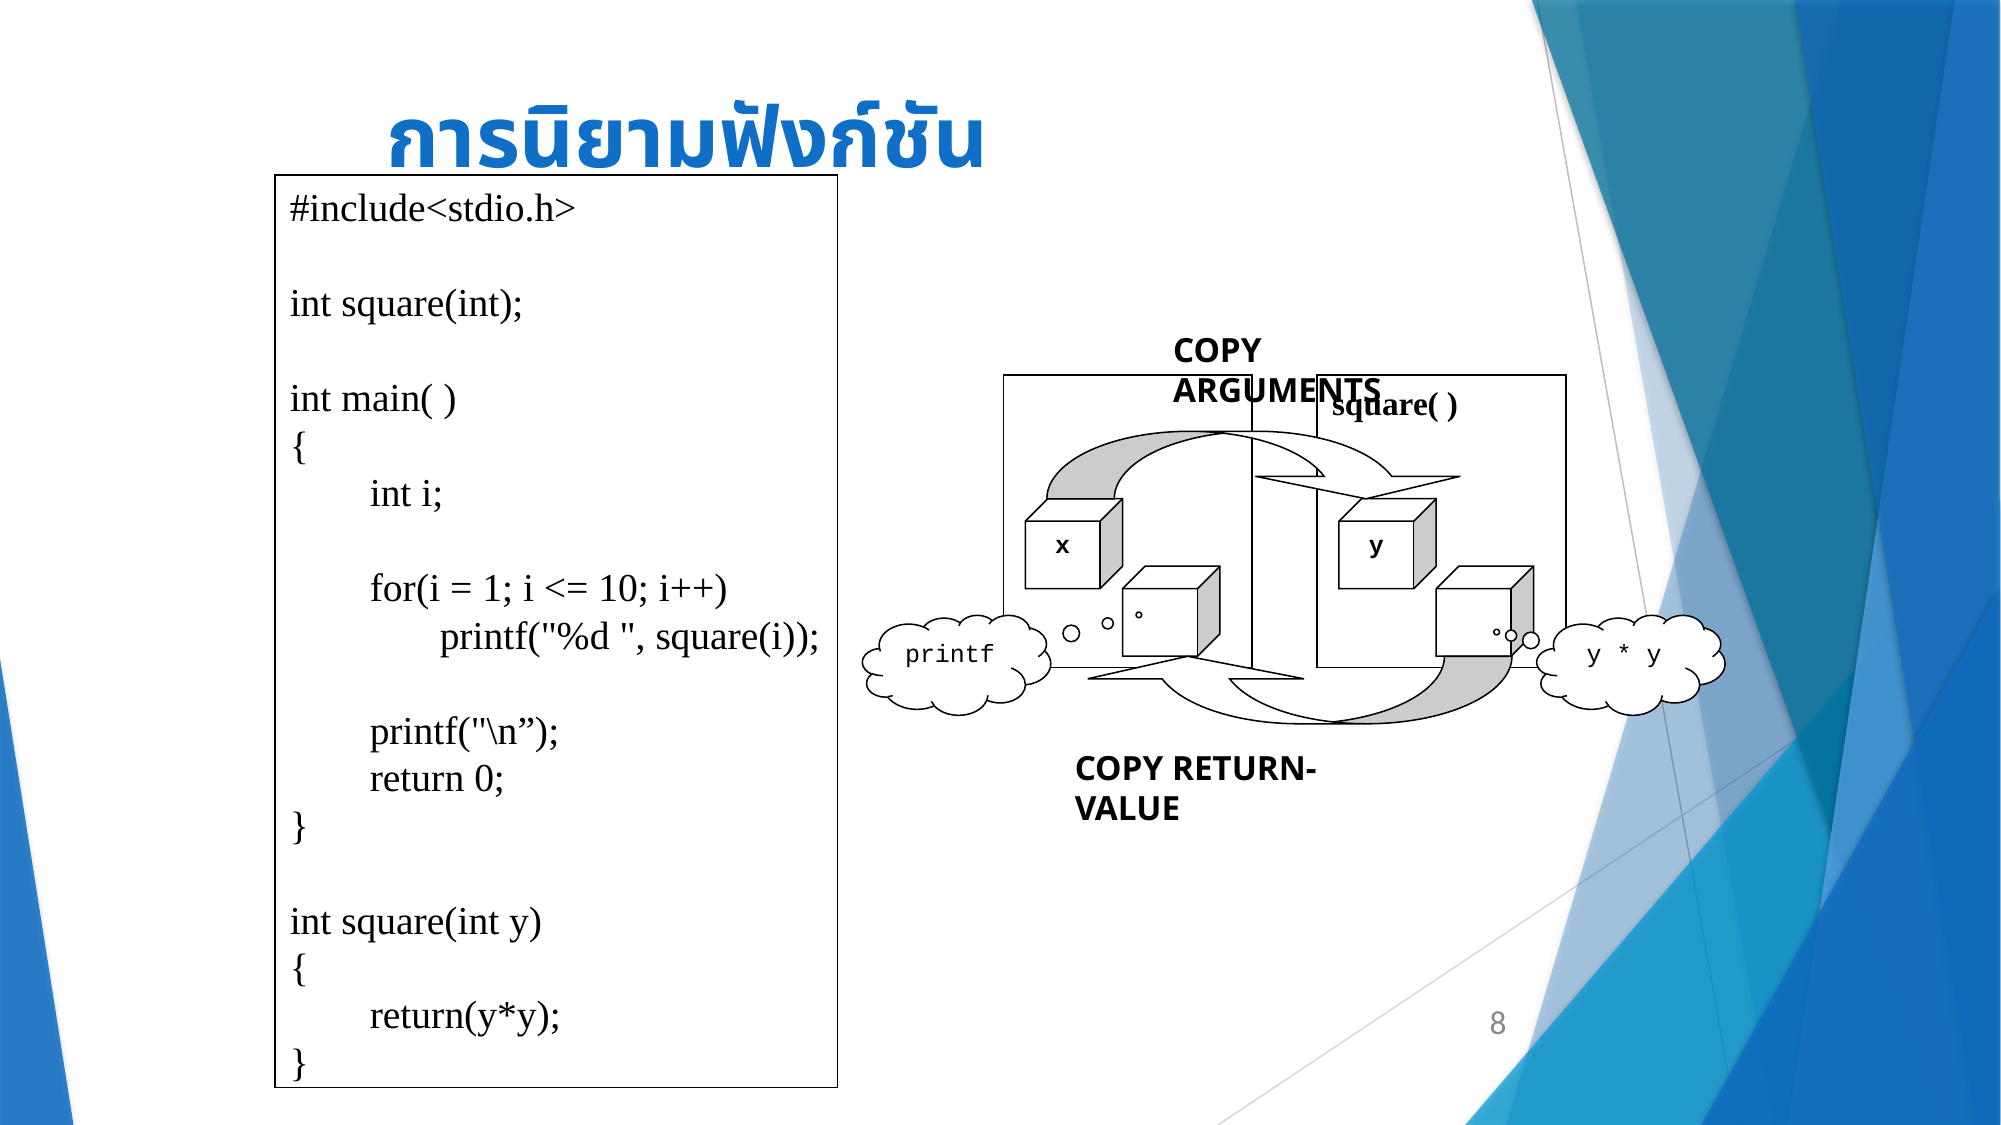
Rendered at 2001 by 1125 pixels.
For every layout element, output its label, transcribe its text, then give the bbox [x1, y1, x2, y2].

slide_number 8 [1409, 991, 1522, 1051]
title การนิยามฟังก์ชัน [371, 75, 1627, 193]
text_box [861, 321, 1726, 826]
text_box #include<stdio.h> int square(int); int main( ) { int i; for(i = 1; i <= 10; i++) printf("%d ", square(i)); printf("\n”); return 0; } int square(int y) { return(y*y); } [275, 174, 838, 1088]
